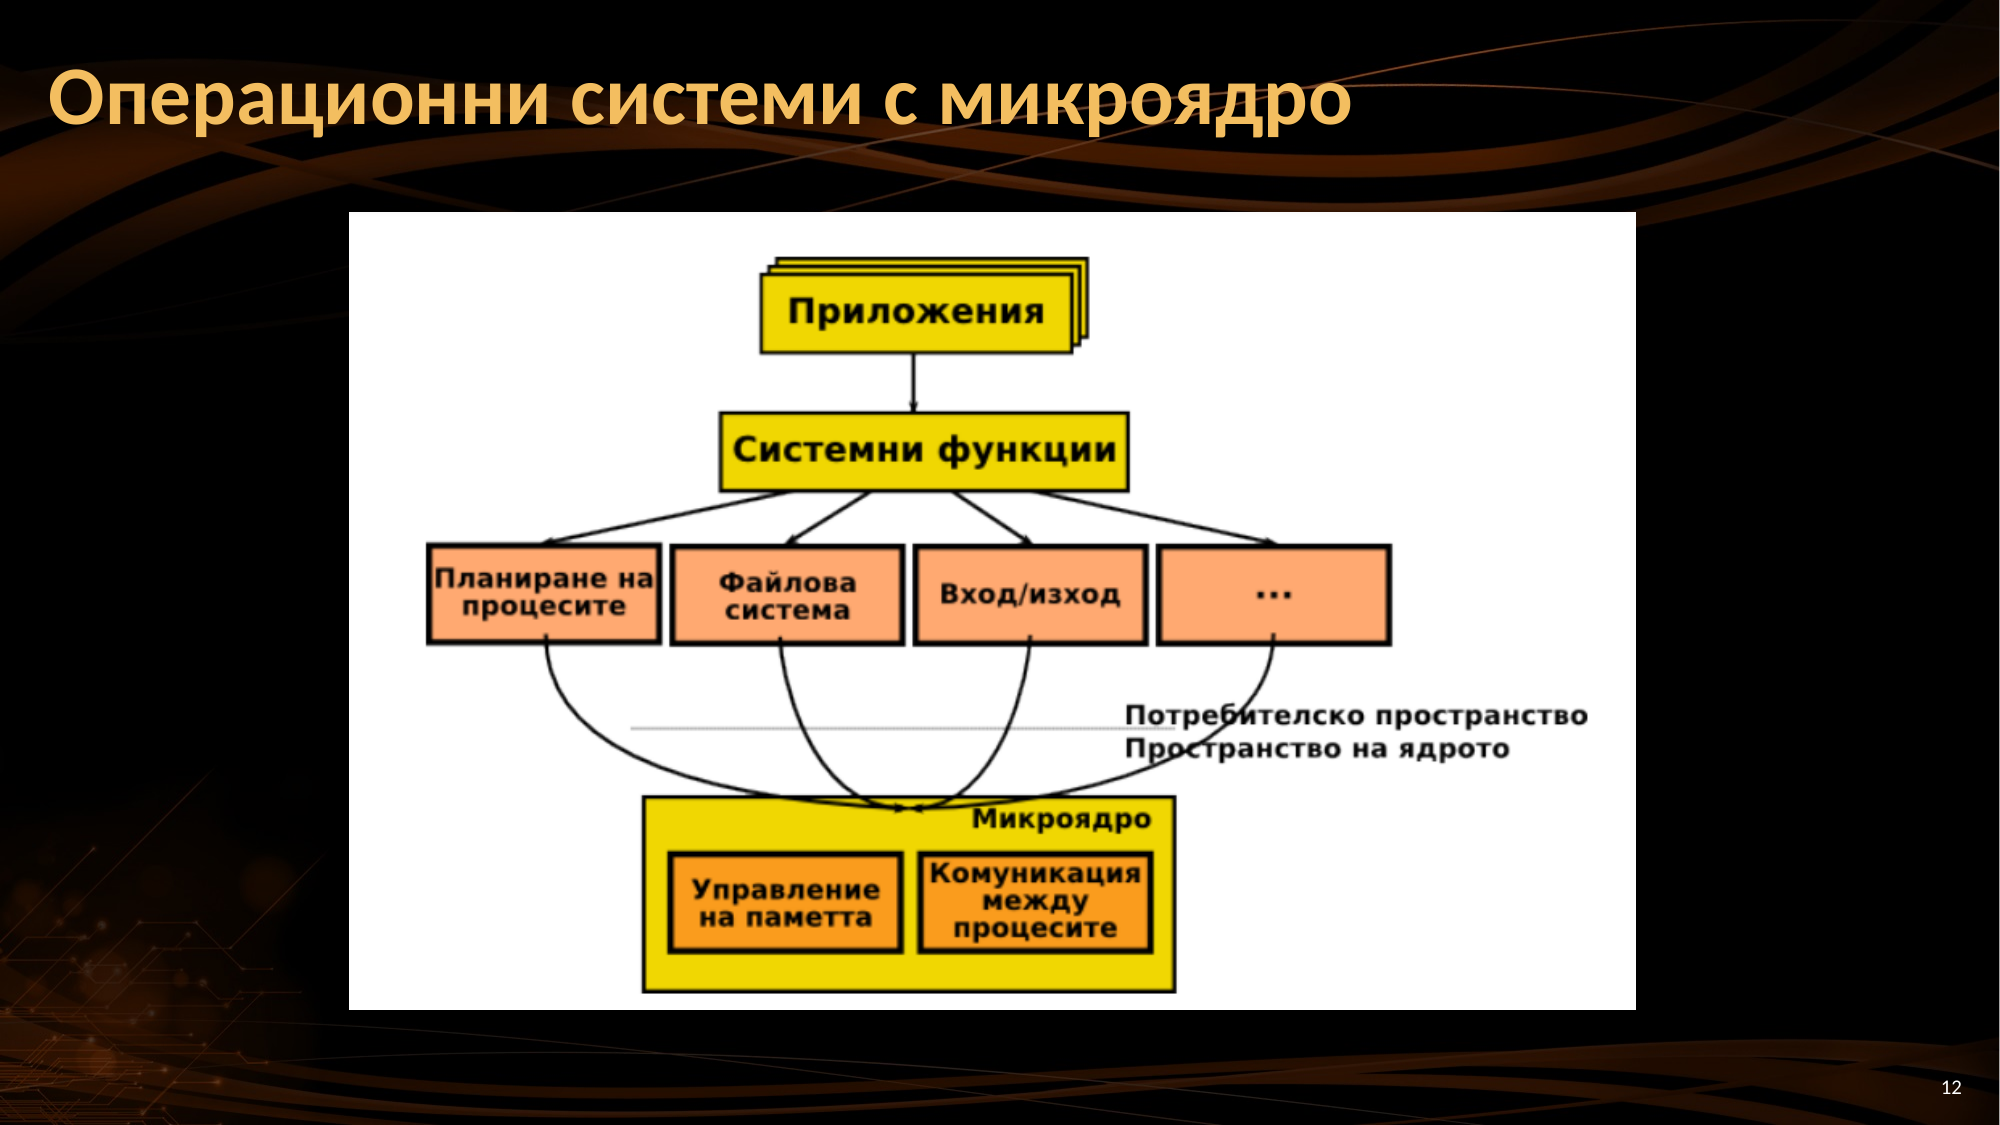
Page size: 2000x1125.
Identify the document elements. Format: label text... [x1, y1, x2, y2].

slide_number 12 [1897, 1070, 1968, 1103]
title Операционни системи с микроядро [30, 6, 1968, 189]
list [349, 212, 1636, 1010]
picture [0, 0, 2000, 1125]
